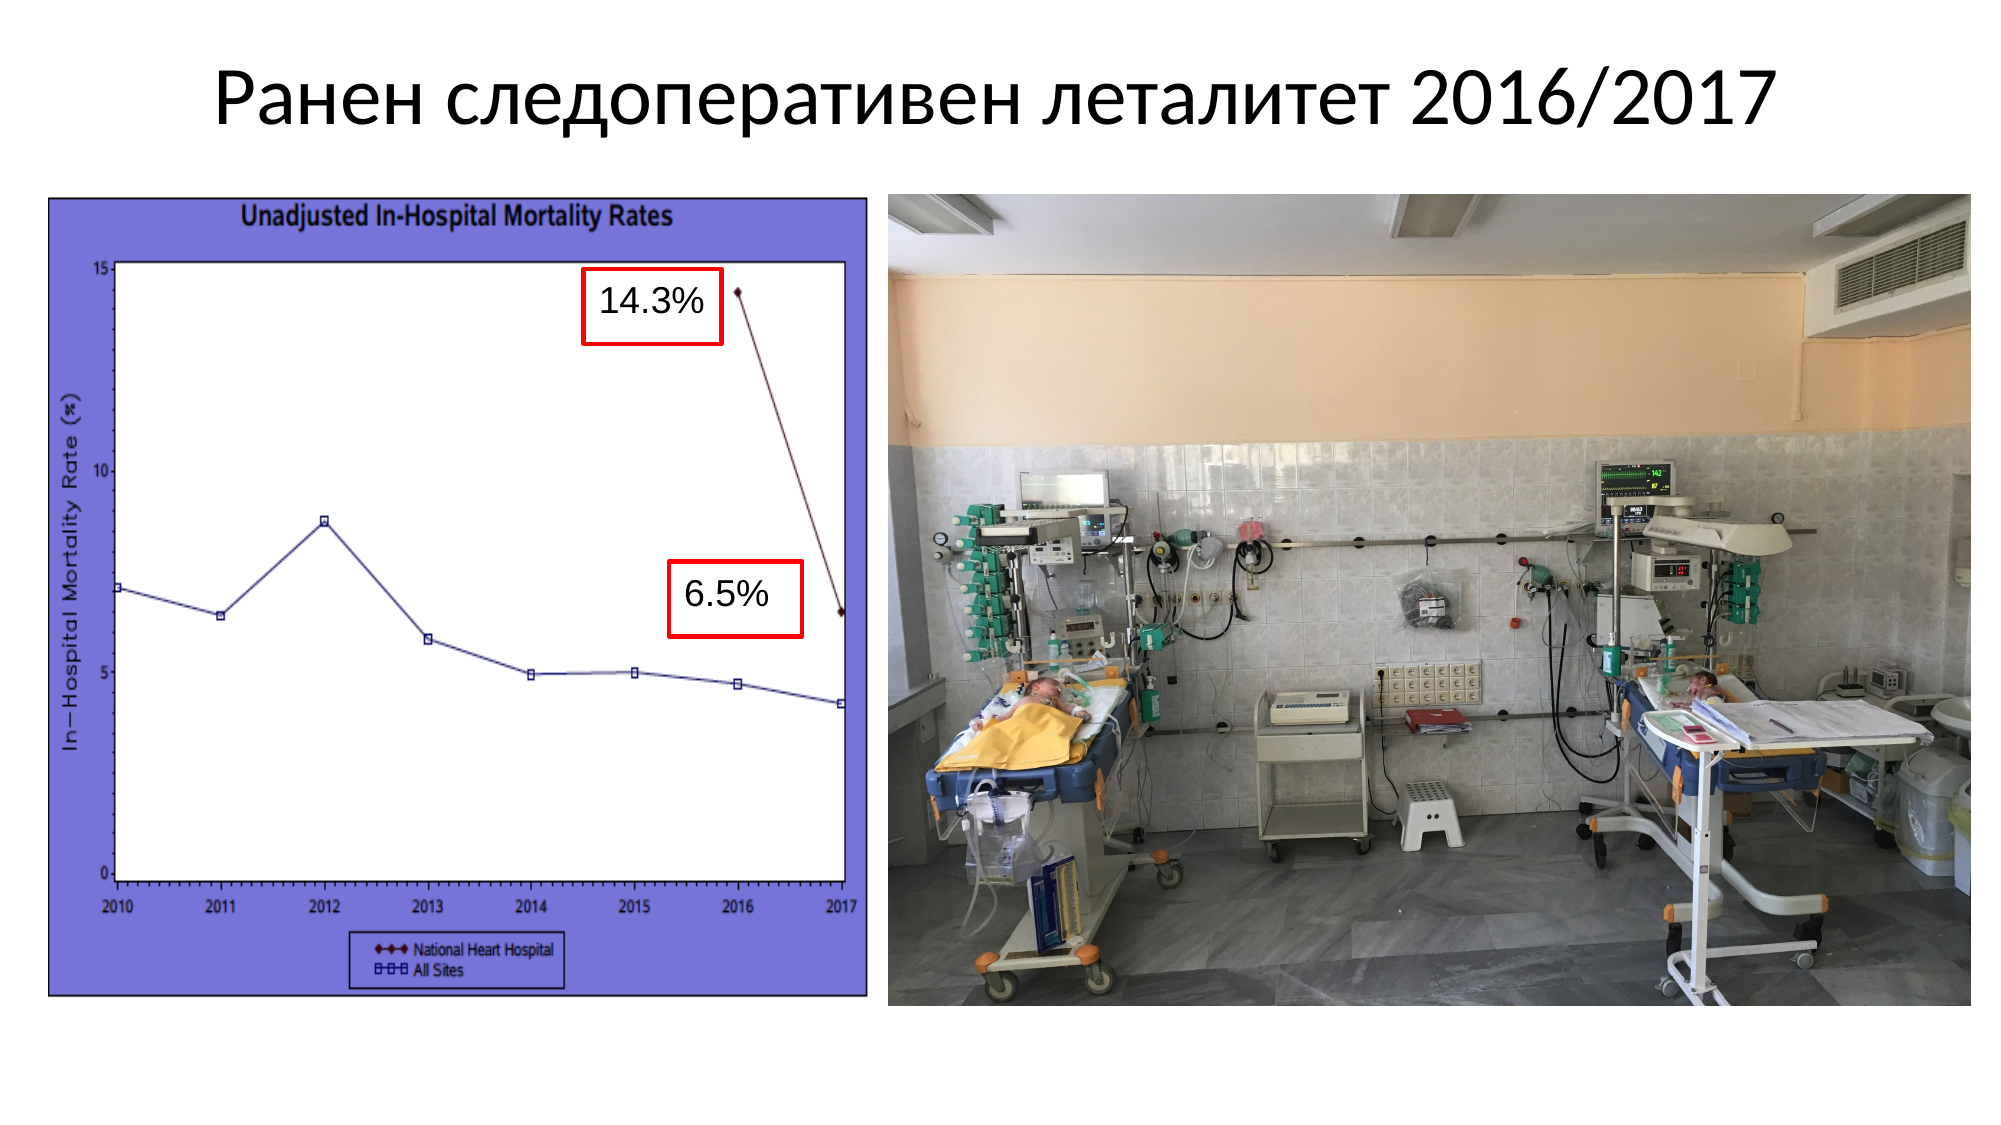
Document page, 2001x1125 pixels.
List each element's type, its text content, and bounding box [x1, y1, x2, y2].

list Ранен следоперативен леталитет 2016/2017 [134, 44, 1860, 138]
picture [48, 196, 869, 999]
picture [888, 194, 1971, 1007]
